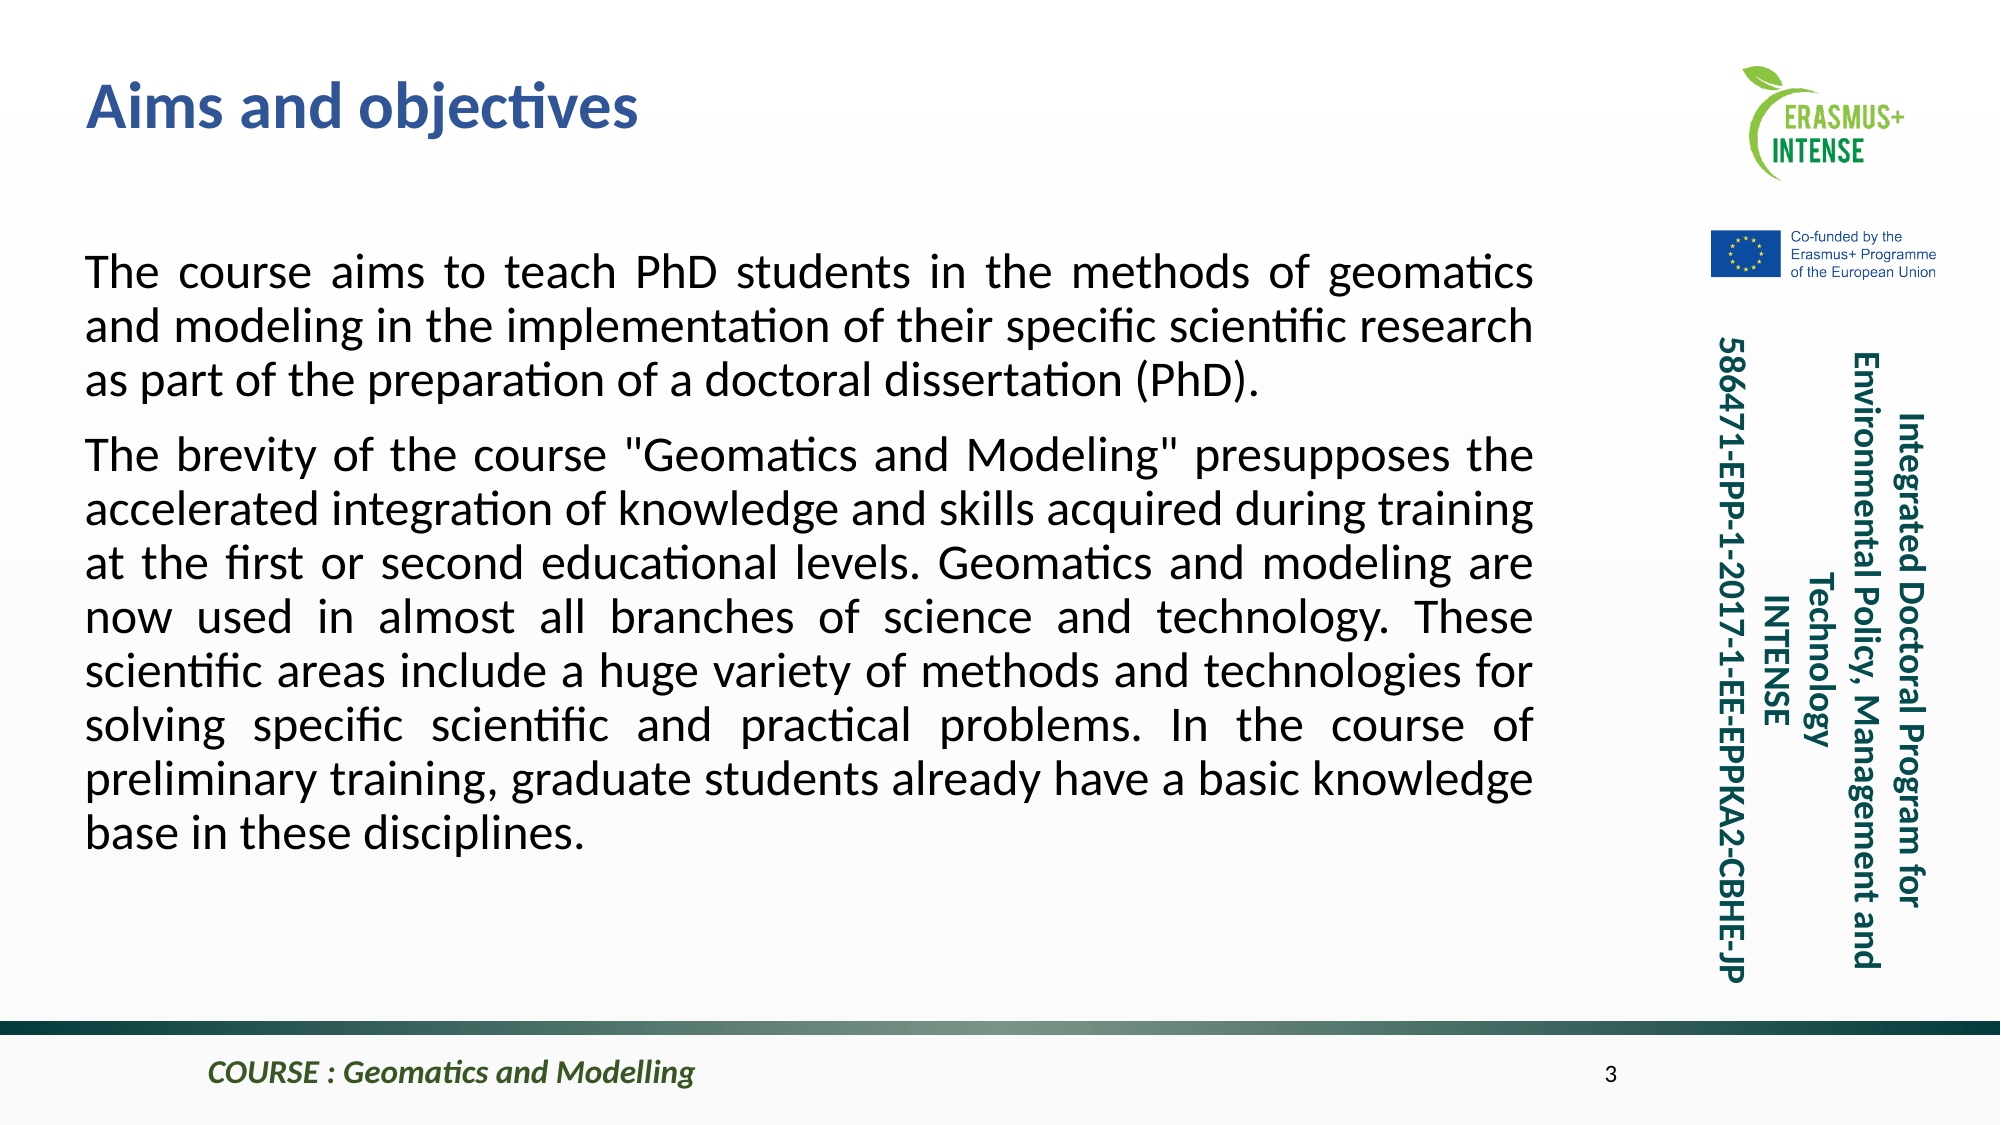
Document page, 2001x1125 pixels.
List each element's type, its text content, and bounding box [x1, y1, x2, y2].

list Aims and objectives [71, 45, 1559, 150]
footer COURSE : Geomatics and Modelling [192, 1012, 1854, 1125]
list The course aims to teach PhD students in the methods of geomatics and modeling in the implementation of their specific scientific research as part of the preparation of a doctoral dissertation (PhD). The brevity of the course "Geomatics and Modeling" presupposes the accelerated integration of knowledge and skills acquired during training at the first or second educational levels. Geomatics and modeling are now used in almost all branches of science and technology. These scientific areas include a huge variety of methods and technologies for solving specific scientific and practical problems. In the course of preliminary training, graduate students already have a basic knowledge base in these disciplines. [69, 207, 1550, 868]
picture [1742, 66, 1905, 181]
picture [1711, 230, 1936, 280]
